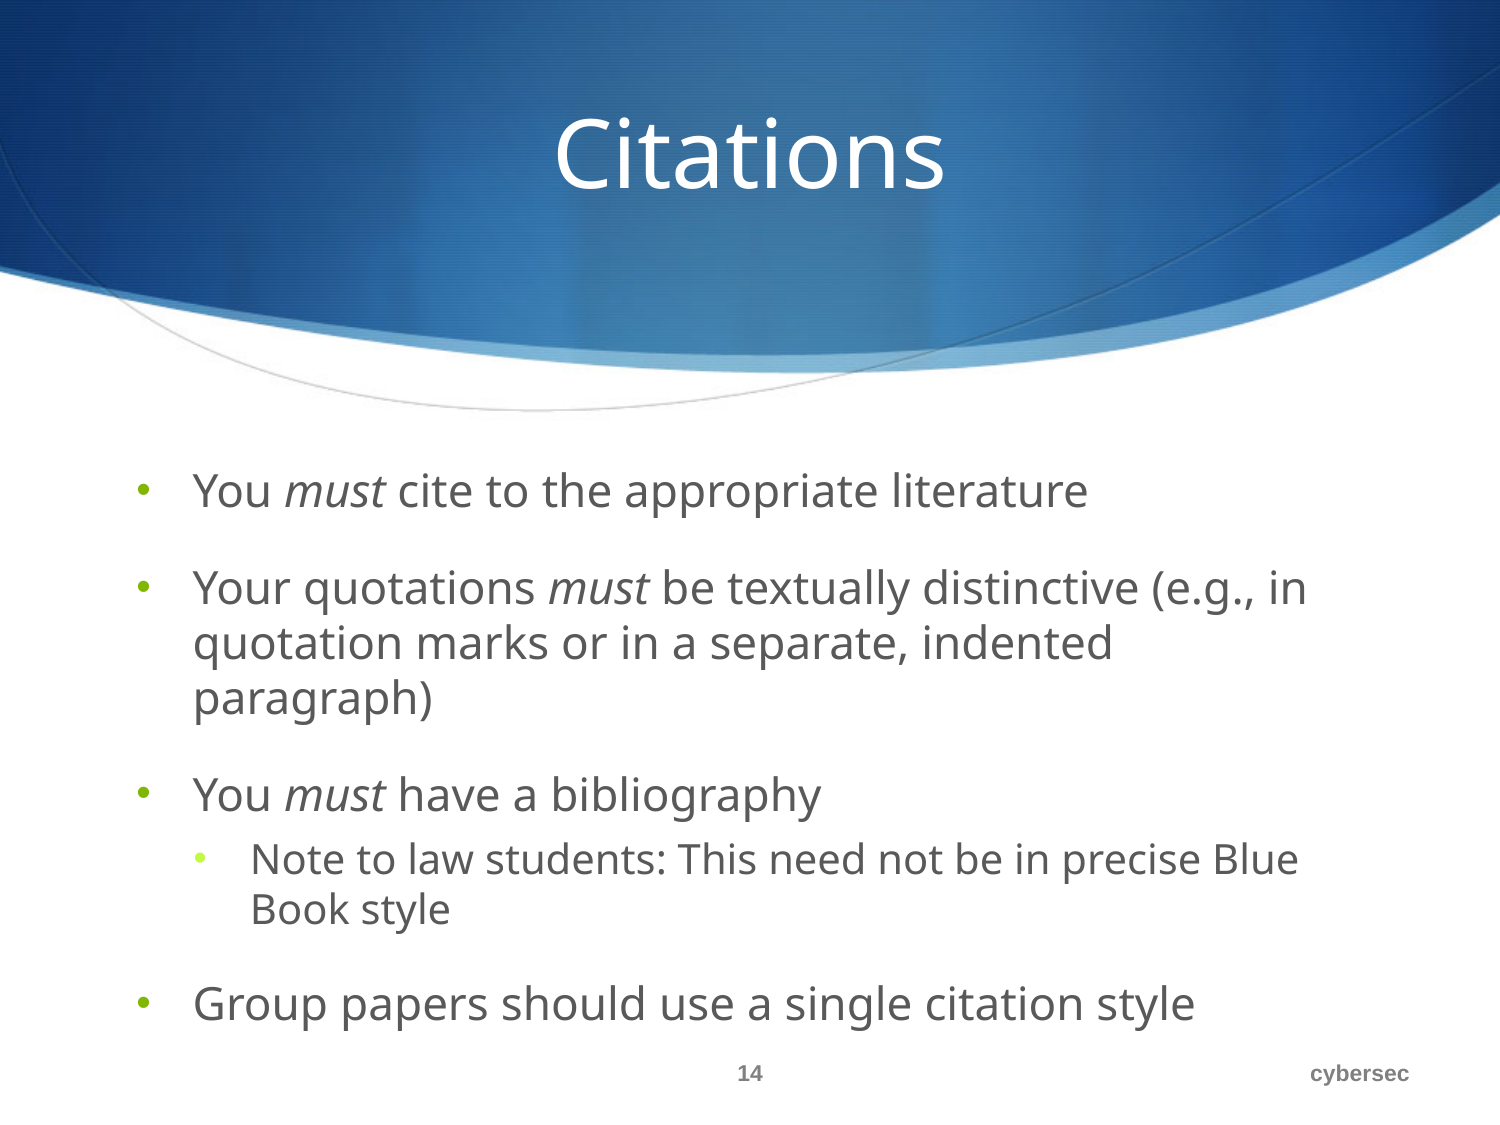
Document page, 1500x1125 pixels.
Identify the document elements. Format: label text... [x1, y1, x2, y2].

title Citations [75, 56, 1425, 245]
slide_number 14 [706, 1042, 794, 1103]
list You must cite to the appropriate literature Your quotations must be textually distinctive (e.g., in quotation marks or in a separate, indented paragraph) You must have a bibliography Note to law students: This need not be in precise Blue Book style Group papers should use a single citation style [121, 454, 1379, 991]
picture [0, 0, 1500, 1125]
footer cybersec [949, 1042, 1425, 1103]
